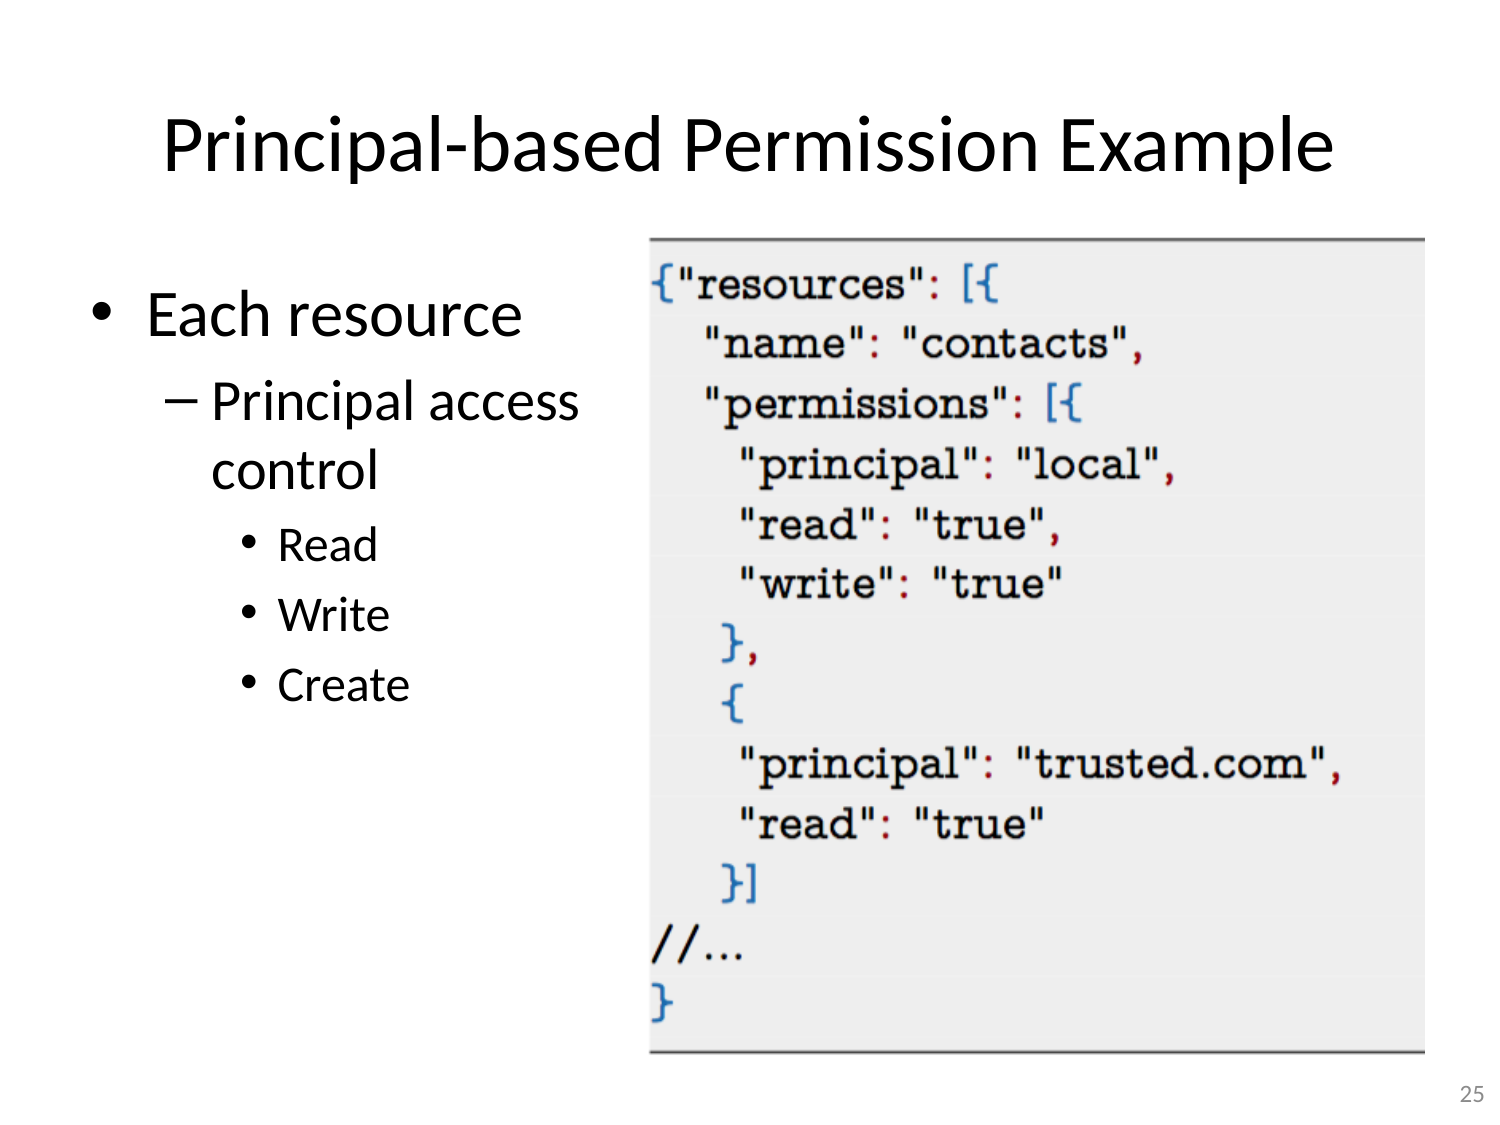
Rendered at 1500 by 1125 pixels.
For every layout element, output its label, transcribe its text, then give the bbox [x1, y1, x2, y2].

slide_number 24 [1149, 1062, 1500, 1123]
picture [645, 235, 1426, 1063]
list Each resource Principal access control Read Write Create [75, 262, 640, 1005]
title Principal-based Permission Example [75, 45, 1425, 233]
